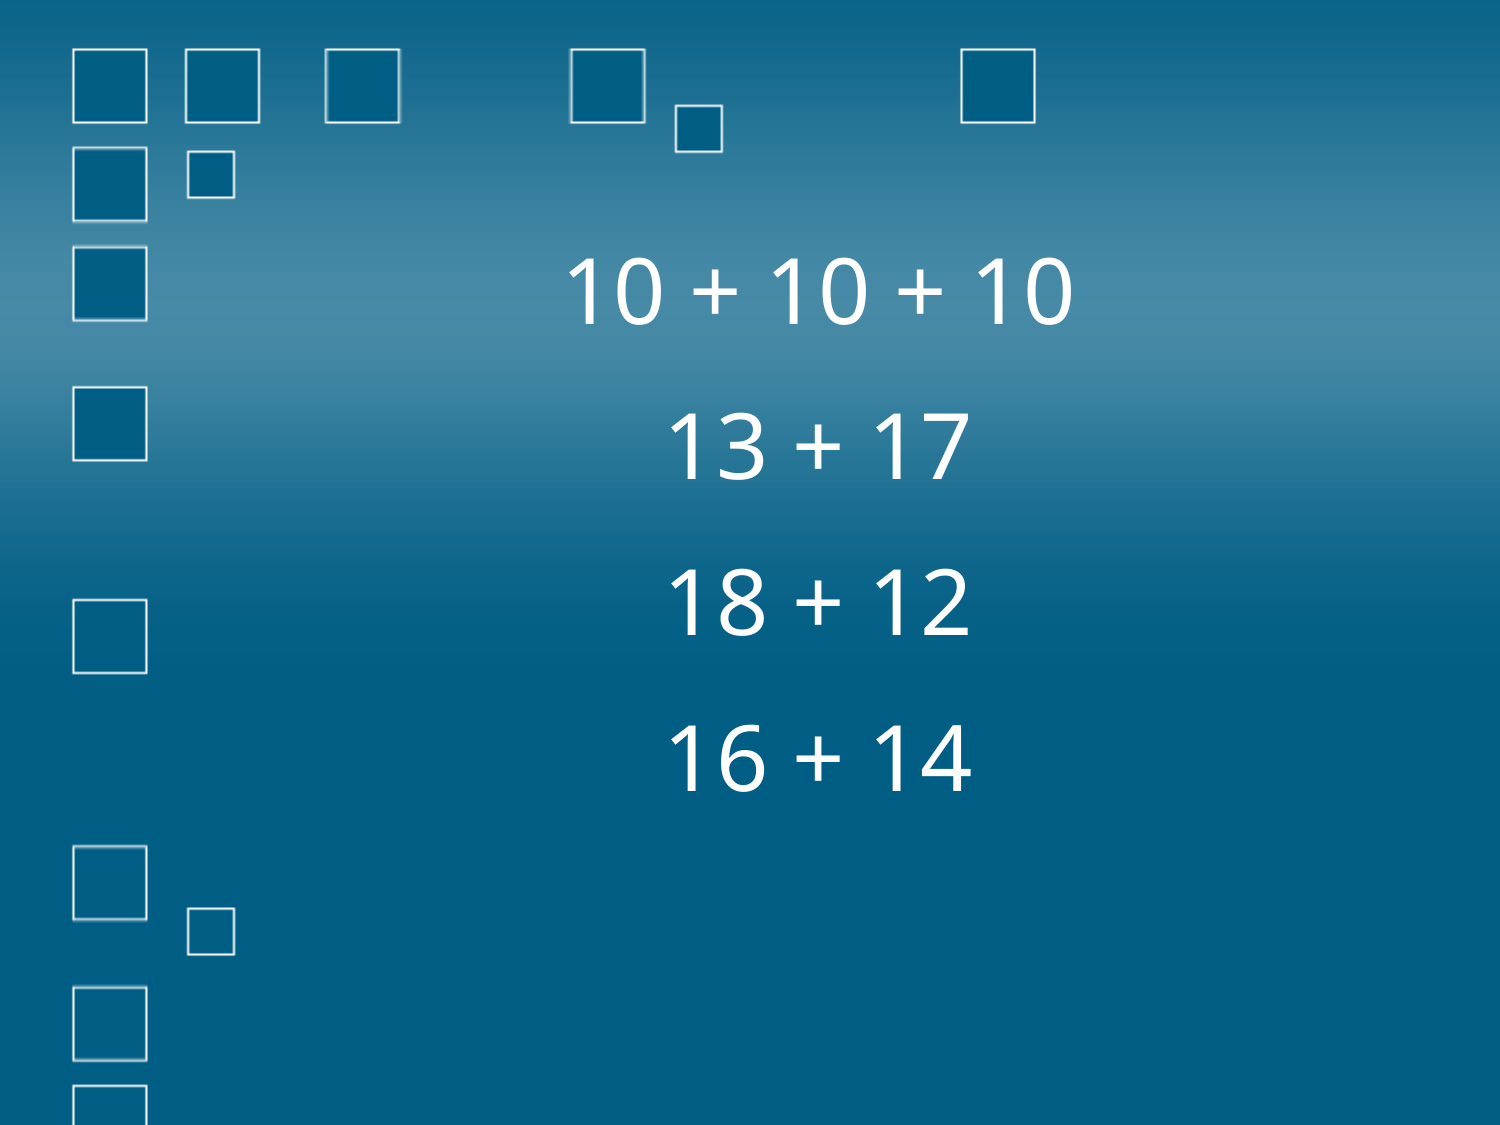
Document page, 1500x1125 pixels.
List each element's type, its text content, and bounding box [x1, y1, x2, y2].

picture [187, 908, 235, 956]
picture [72, 599, 147, 674]
list 10 + 10 + 10 13 + 17 18 + 12 16 + 14 [249, 224, 1388, 988]
picture [72, 1085, 147, 1125]
picture [72, 845, 147, 922]
picture [0, 11, 1500, 578]
picture [72, 985, 147, 1062]
